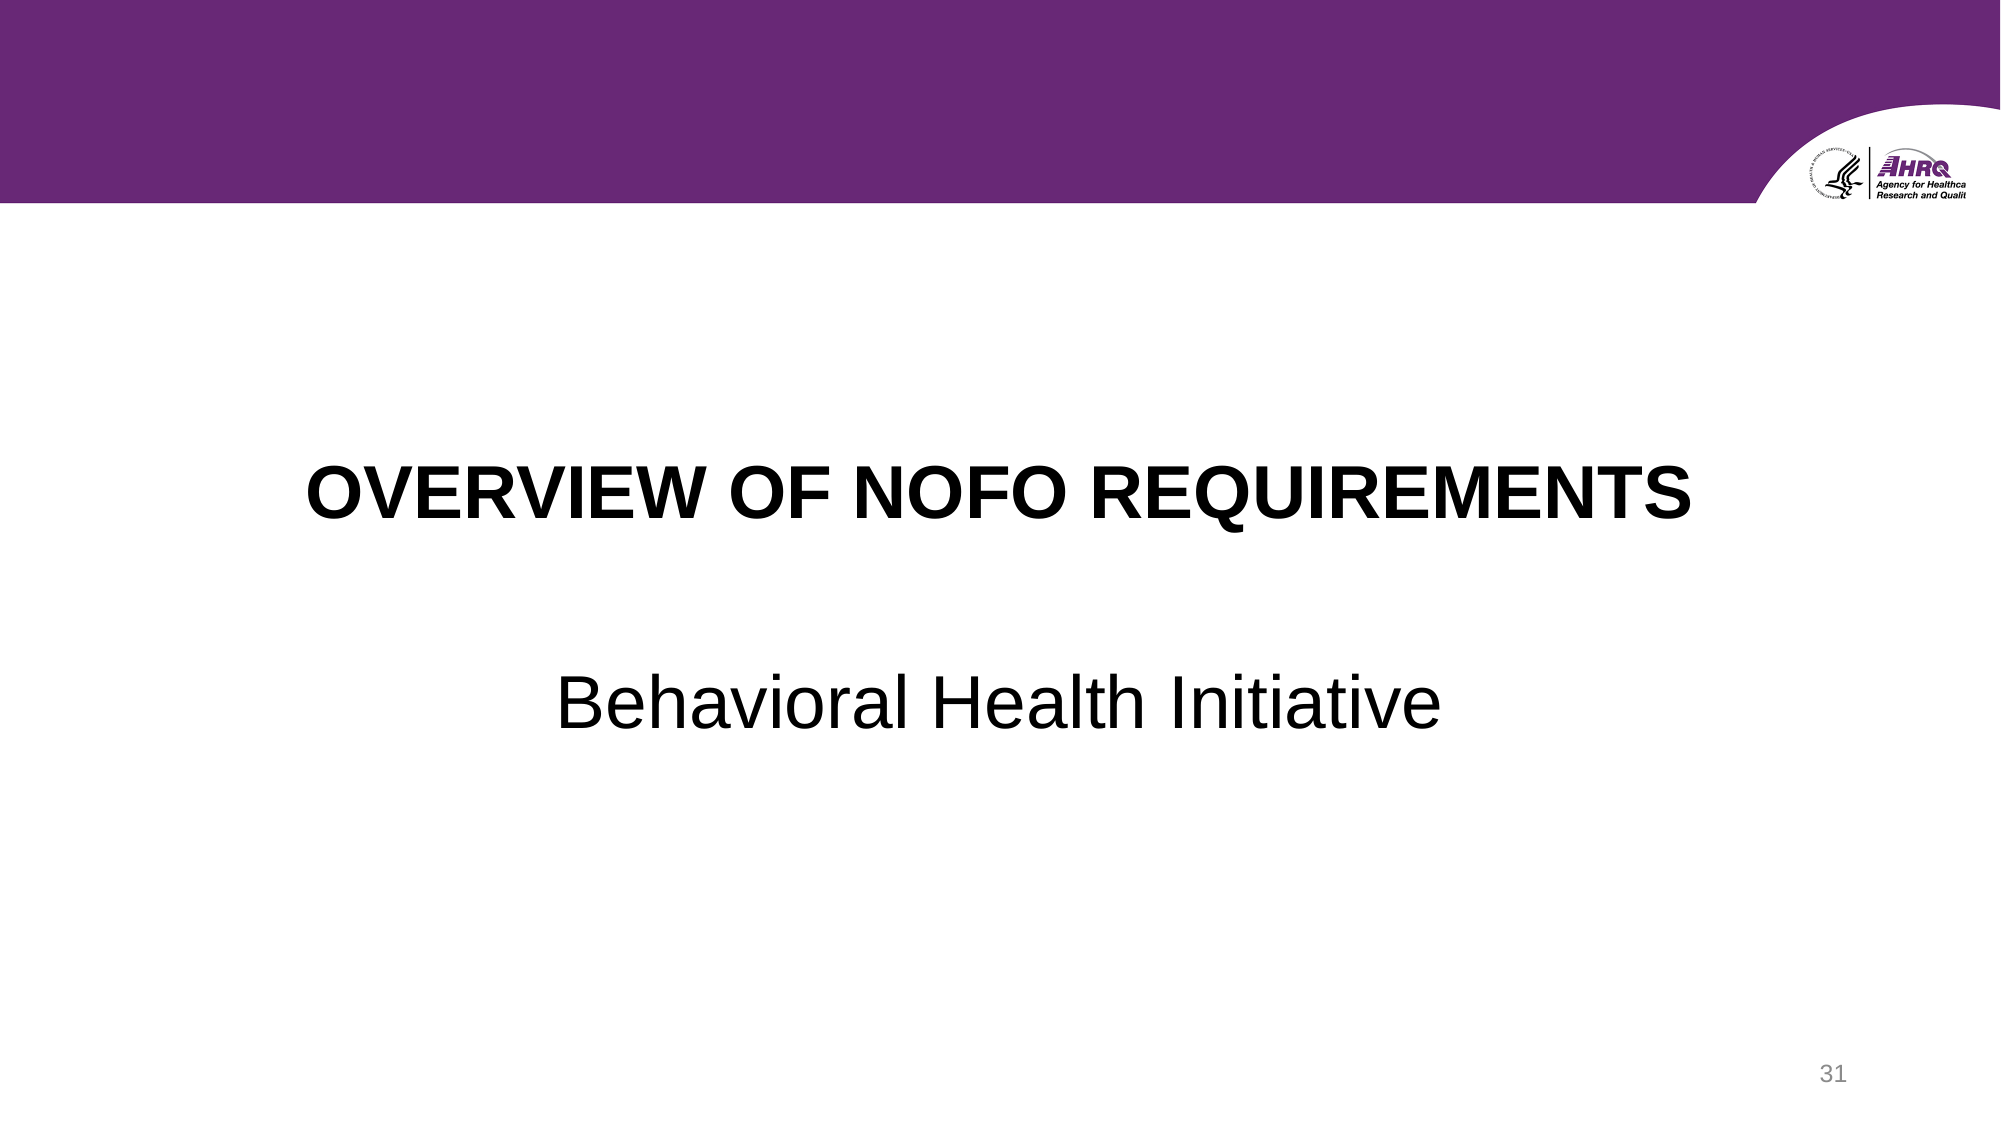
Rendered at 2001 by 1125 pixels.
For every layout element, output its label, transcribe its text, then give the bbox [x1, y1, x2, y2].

list OVERVIEW OF NOFO REQUIREMENTS Behavioral Health Initiative [99, 270, 1900, 1013]
picture [0, 0, 2001, 1125]
slide_number 31 [1412, 1042, 1863, 1103]
